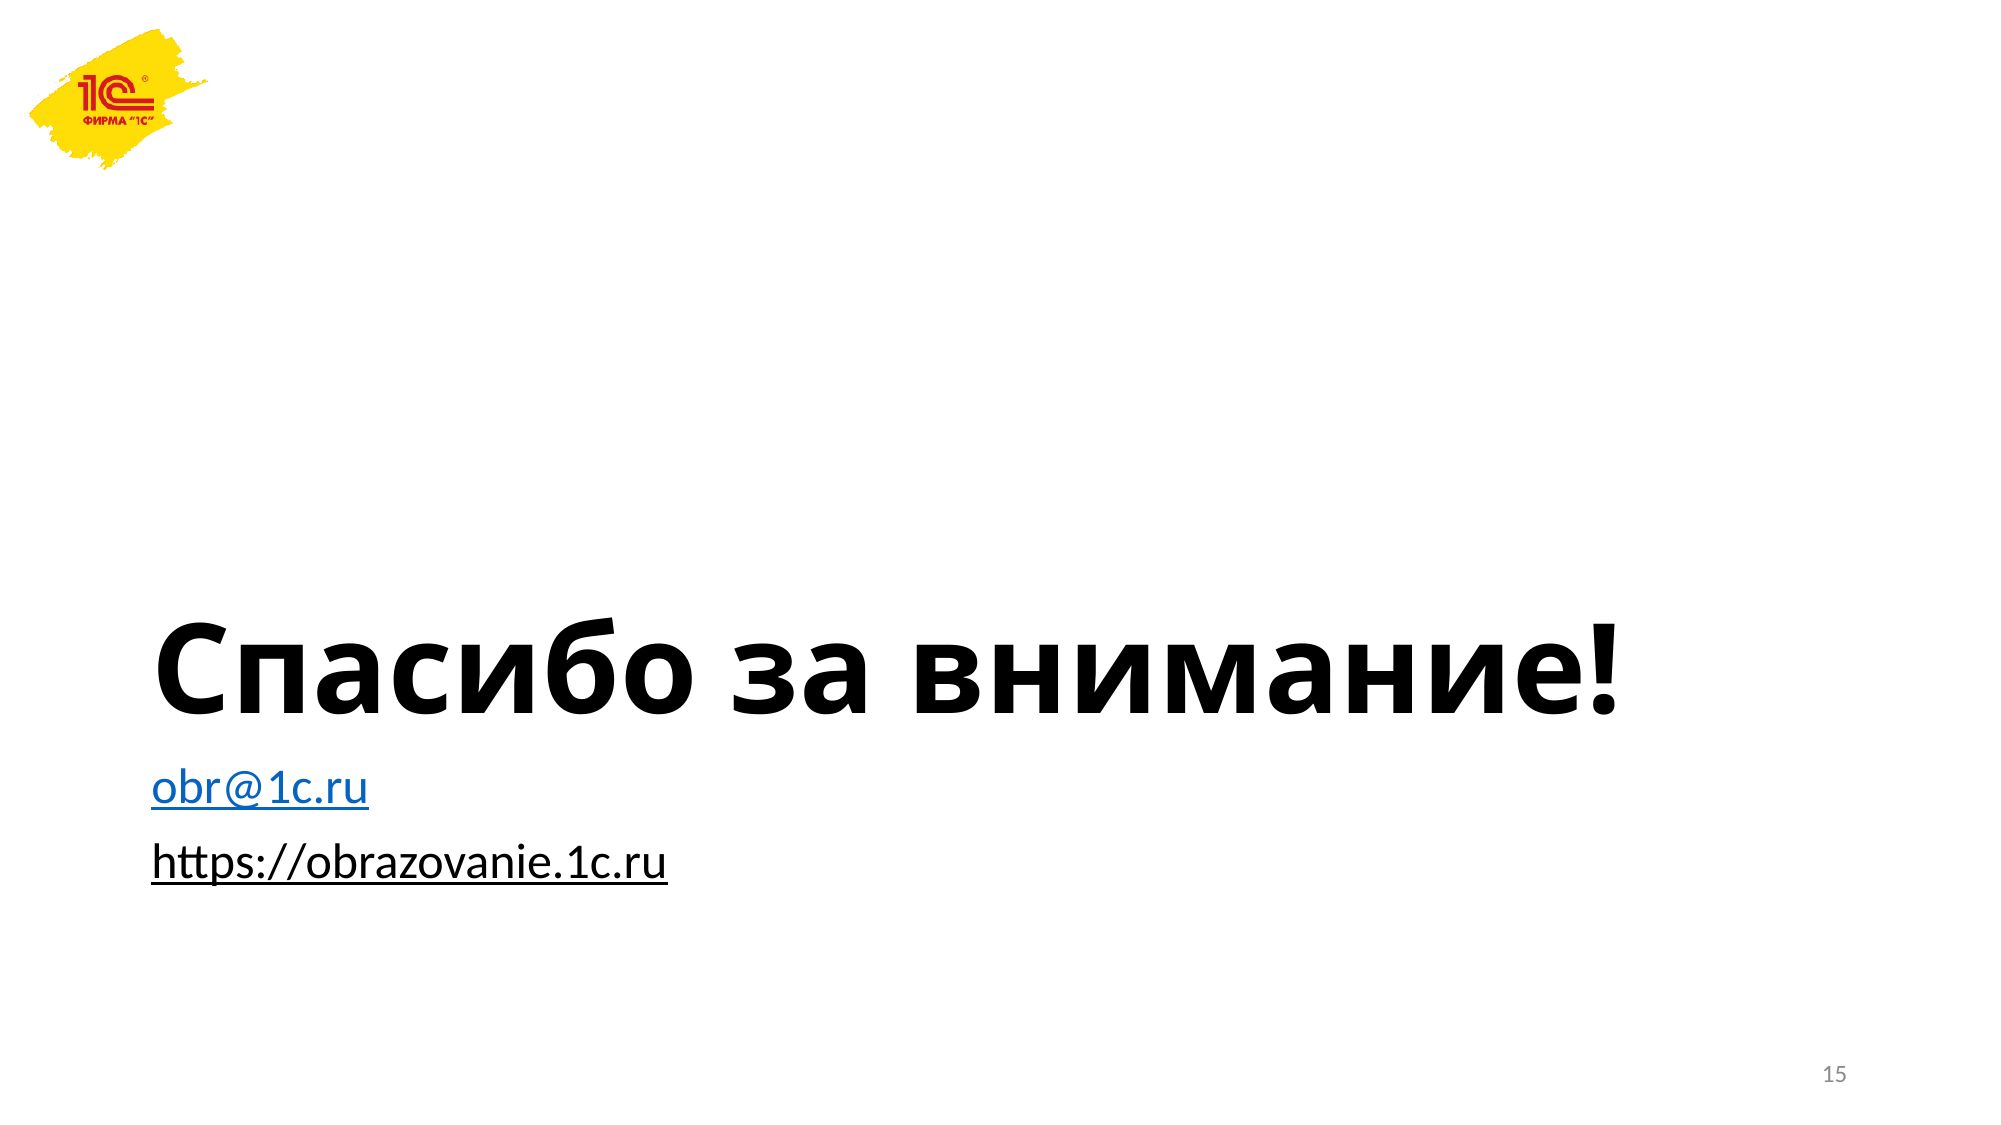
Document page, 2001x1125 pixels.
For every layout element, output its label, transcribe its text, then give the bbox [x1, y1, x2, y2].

picture [23, 24, 212, 173]
list obr@1c.ru https://obrazovanie.1c.ru [136, 752, 1862, 999]
title Спасибо за внимание! [136, 280, 1862, 749]
slide_number 15 [1412, 1042, 1863, 1103]
